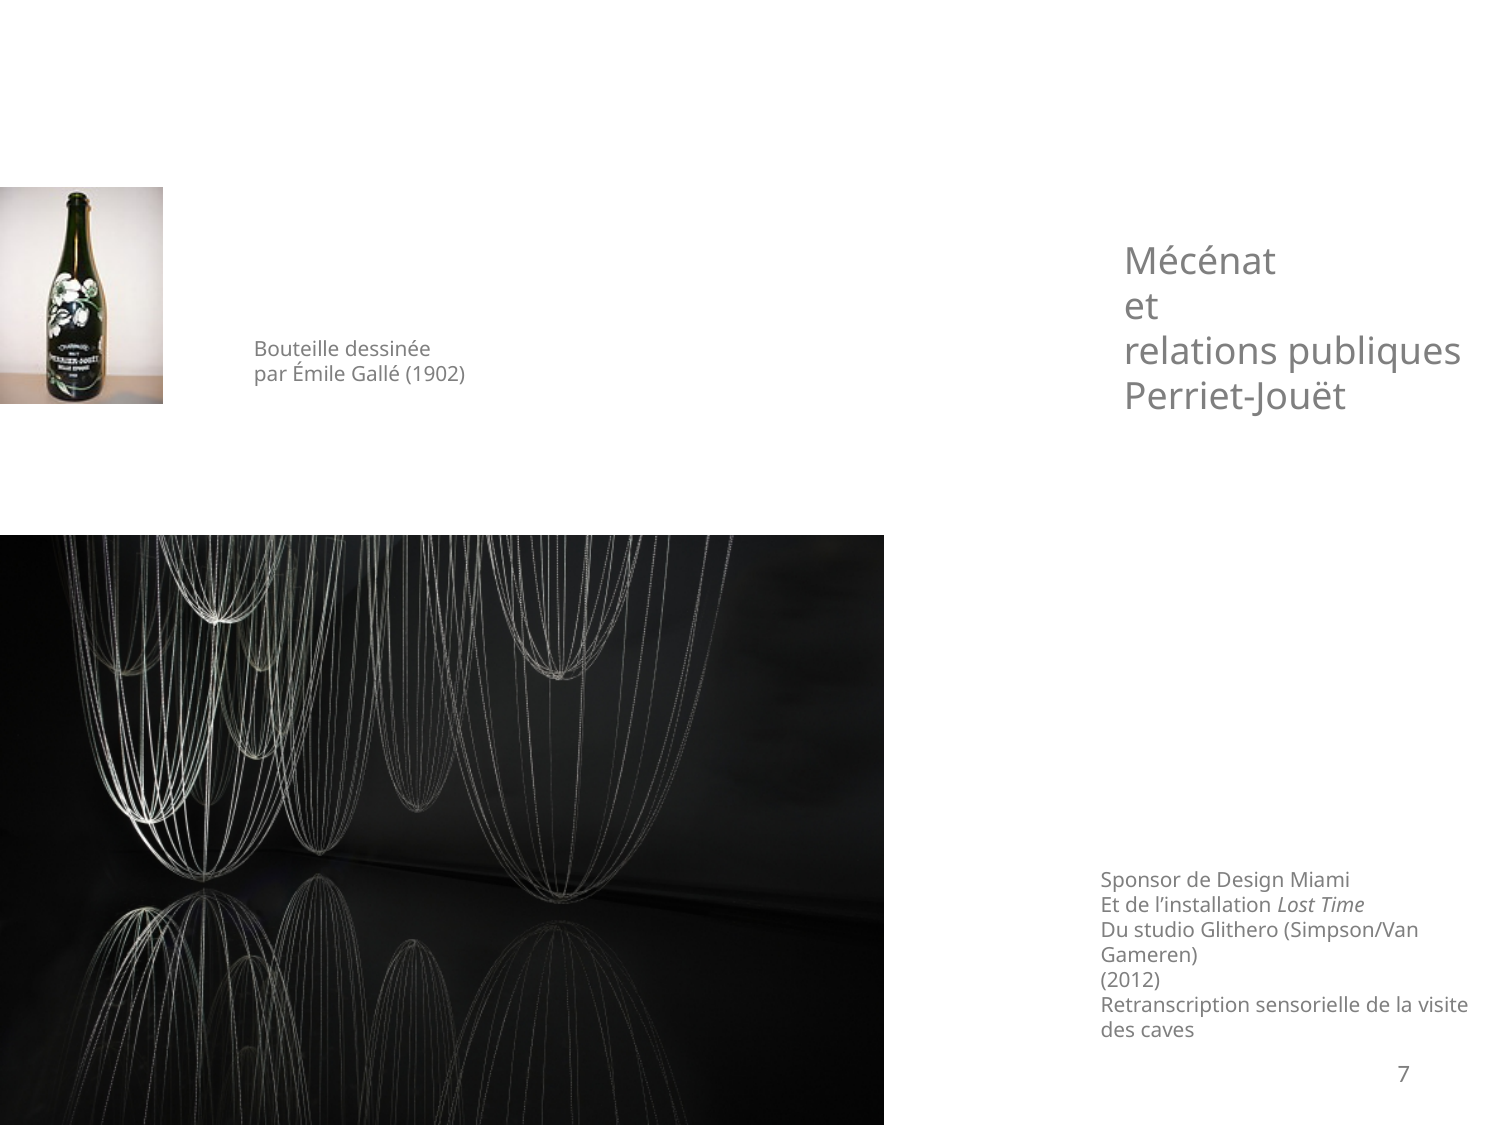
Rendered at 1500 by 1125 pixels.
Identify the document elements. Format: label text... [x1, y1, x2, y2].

text_box Sponsor de Design Miami Et de l’installation Lost Time Du studio Glithero (Simpson/Van Gameren) (2012) Retranscription sensorielle de la visite des caves [1085, 829, 1500, 1049]
text_box Mécénat et relations publiques Perriet-Jouët [1109, 229, 1477, 425]
text_box Bouteille dessinée par Émile Gallé (1902) [239, 327, 481, 393]
picture [0, 535, 884, 1125]
slide_number 7 [1074, 1042, 1425, 1103]
picture [0, 186, 163, 404]
